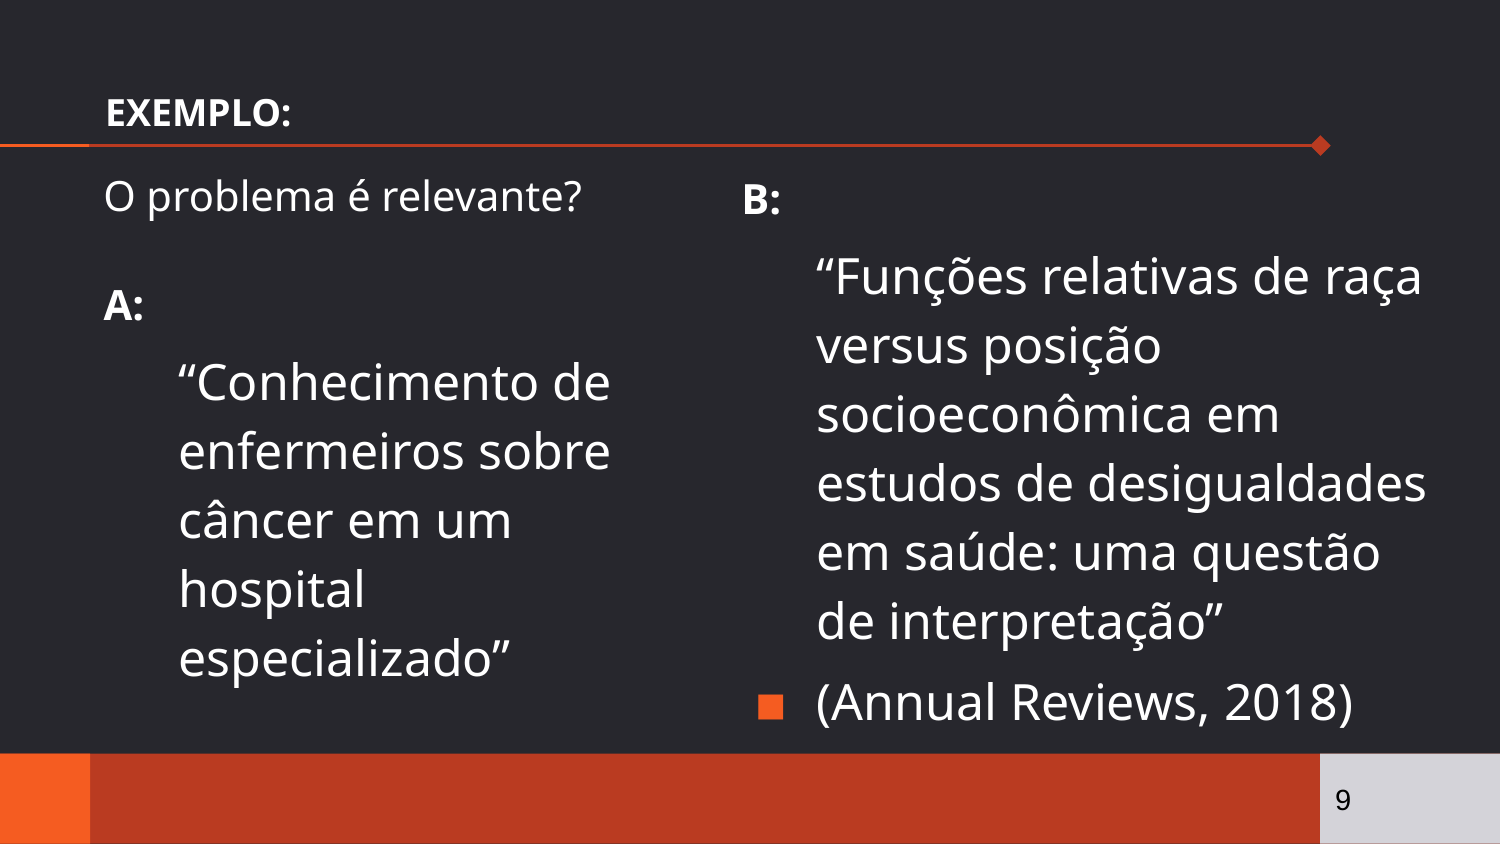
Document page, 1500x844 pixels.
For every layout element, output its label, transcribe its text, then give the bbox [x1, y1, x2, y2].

list A: “Conhecimento de enfermeiros sobre câncer em um hospital especializado” [88, 256, 686, 767]
slide_number 9 [1320, 753, 1500, 844]
text_box O problema é relevante? [88, 161, 774, 227]
list B: “Funções relativas de raça versus posição socioeconômica em estudos de desigualdades em saúde: uma questão de interpretação” (Annual Reviews, 2018) [726, 150, 1459, 661]
title EXEMPLO: [90, 59, 1320, 150]
